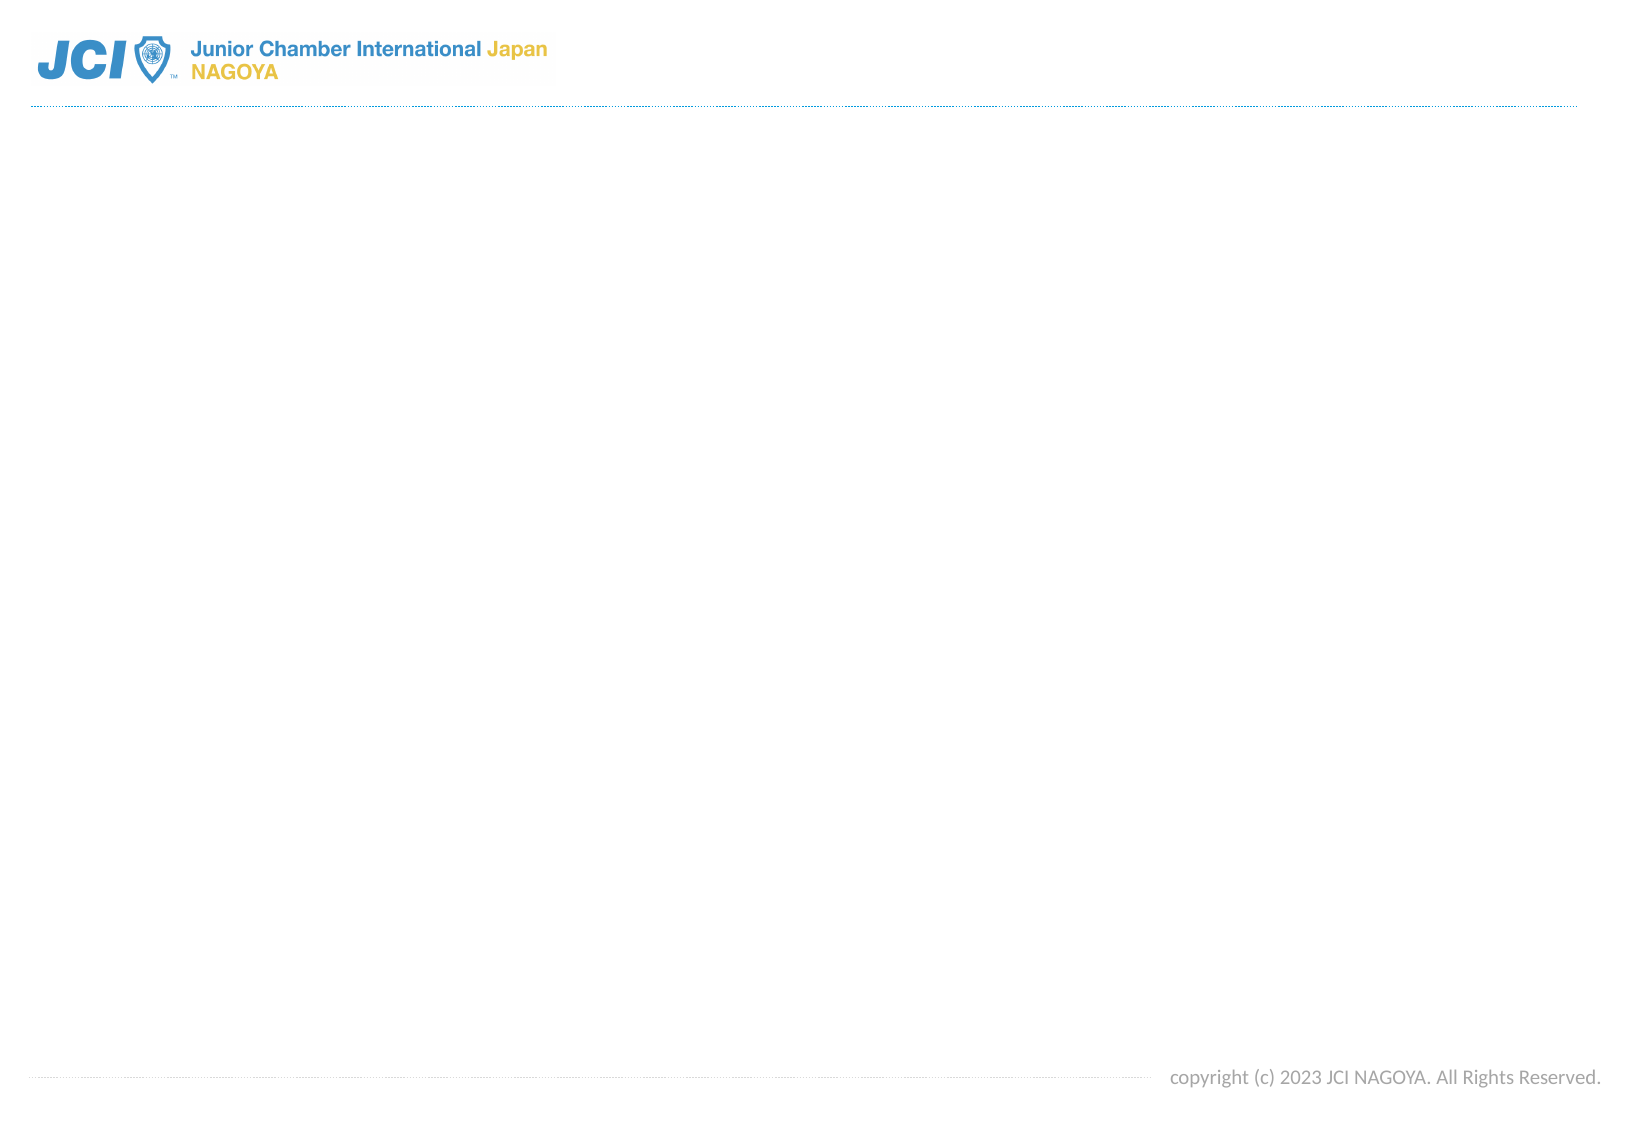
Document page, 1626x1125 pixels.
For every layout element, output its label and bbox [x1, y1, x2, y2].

picture [31, 32, 556, 86]
